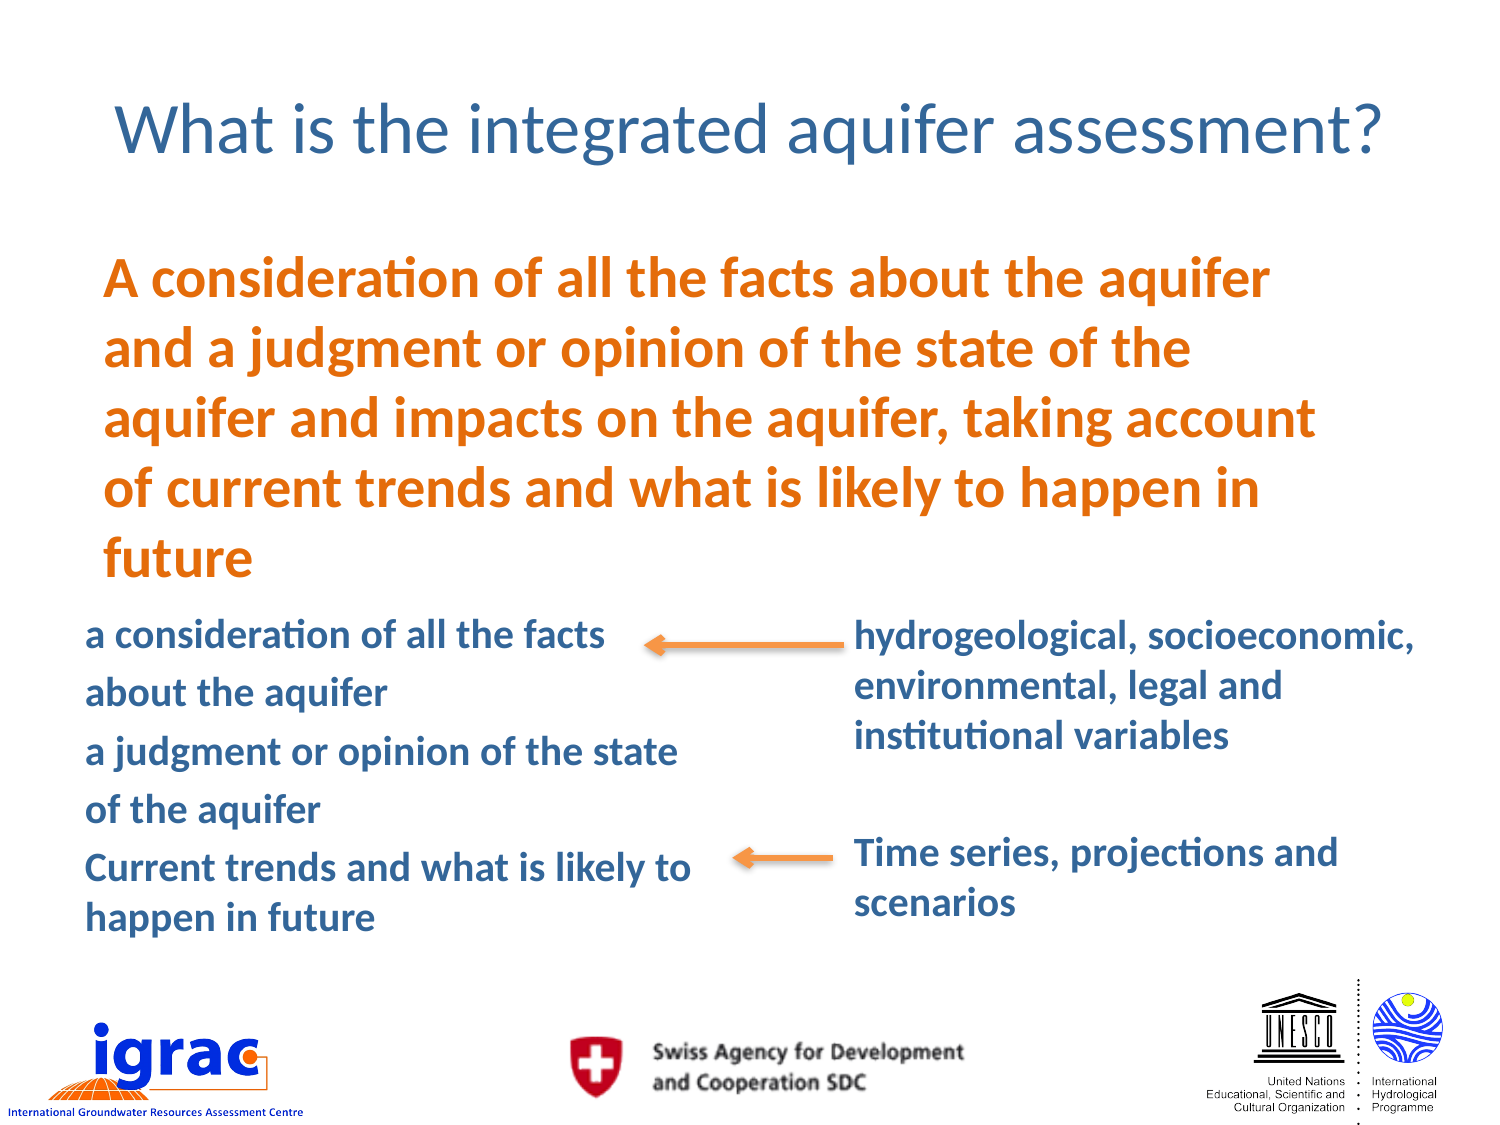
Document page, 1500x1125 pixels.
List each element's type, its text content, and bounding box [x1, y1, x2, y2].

list hydrogeological, socioeconomic, environmental, legal and institutional variables Time series, projections and scenarios [838, 600, 1500, 970]
list a consideration of all the facts about the aquifer a judgment or opinion of the state of the aquifer Current trends and what is likely to happen in future [69, 599, 733, 1042]
title What is the integrated aquifer assessment? [75, 45, 1425, 291]
picture [560, 1011, 1013, 1125]
picture [0, 1017, 316, 1125]
text_box A consideration of all the facts about the aquifer and a judgment or opinion of the state of the aquifer and impacts on the aquifer, taking account of current trends and what is likely to happen in future [88, 231, 1376, 597]
picture [1206, 979, 1443, 1125]
